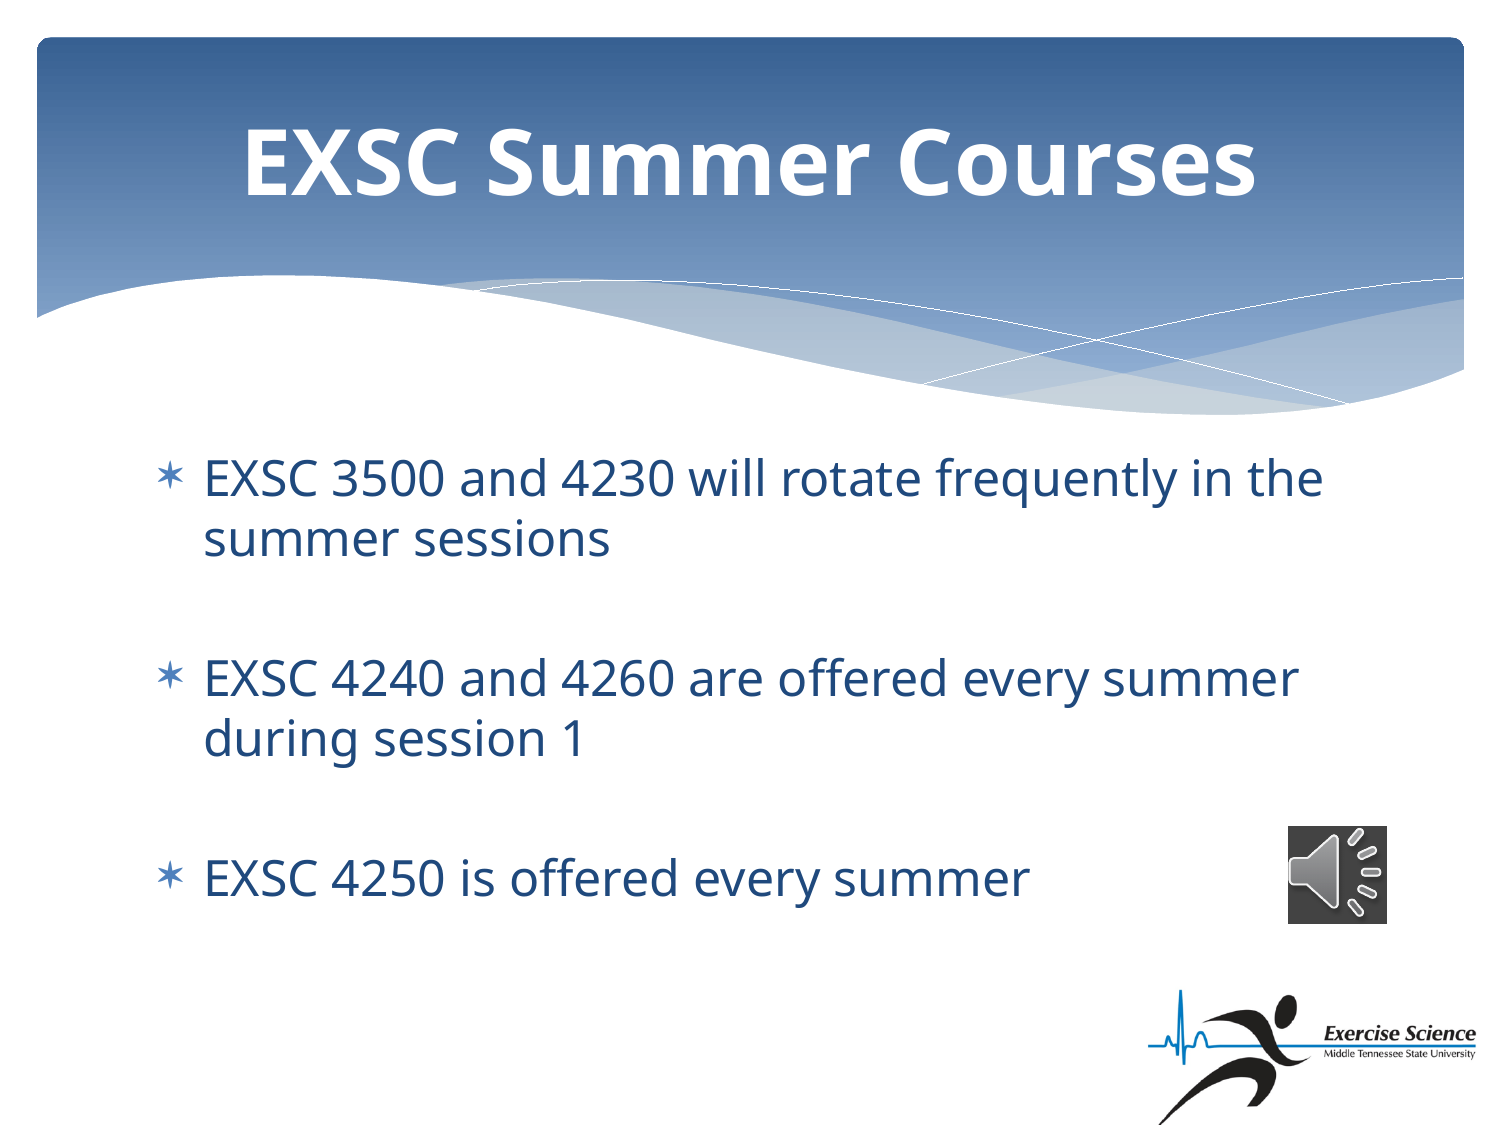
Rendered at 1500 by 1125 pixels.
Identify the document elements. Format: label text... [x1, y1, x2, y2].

list EXSC 3500 and 4230 will rotate frequently in the summer sessions EXSC 4240 and 4260 are offered every summer during session 1 EXSC 4250 is offered every summer [143, 438, 1359, 1005]
picture [1112, 962, 1500, 1125]
picture [1287, 824, 1388, 926]
title EXSC Summer Courses [75, 55, 1425, 261]
